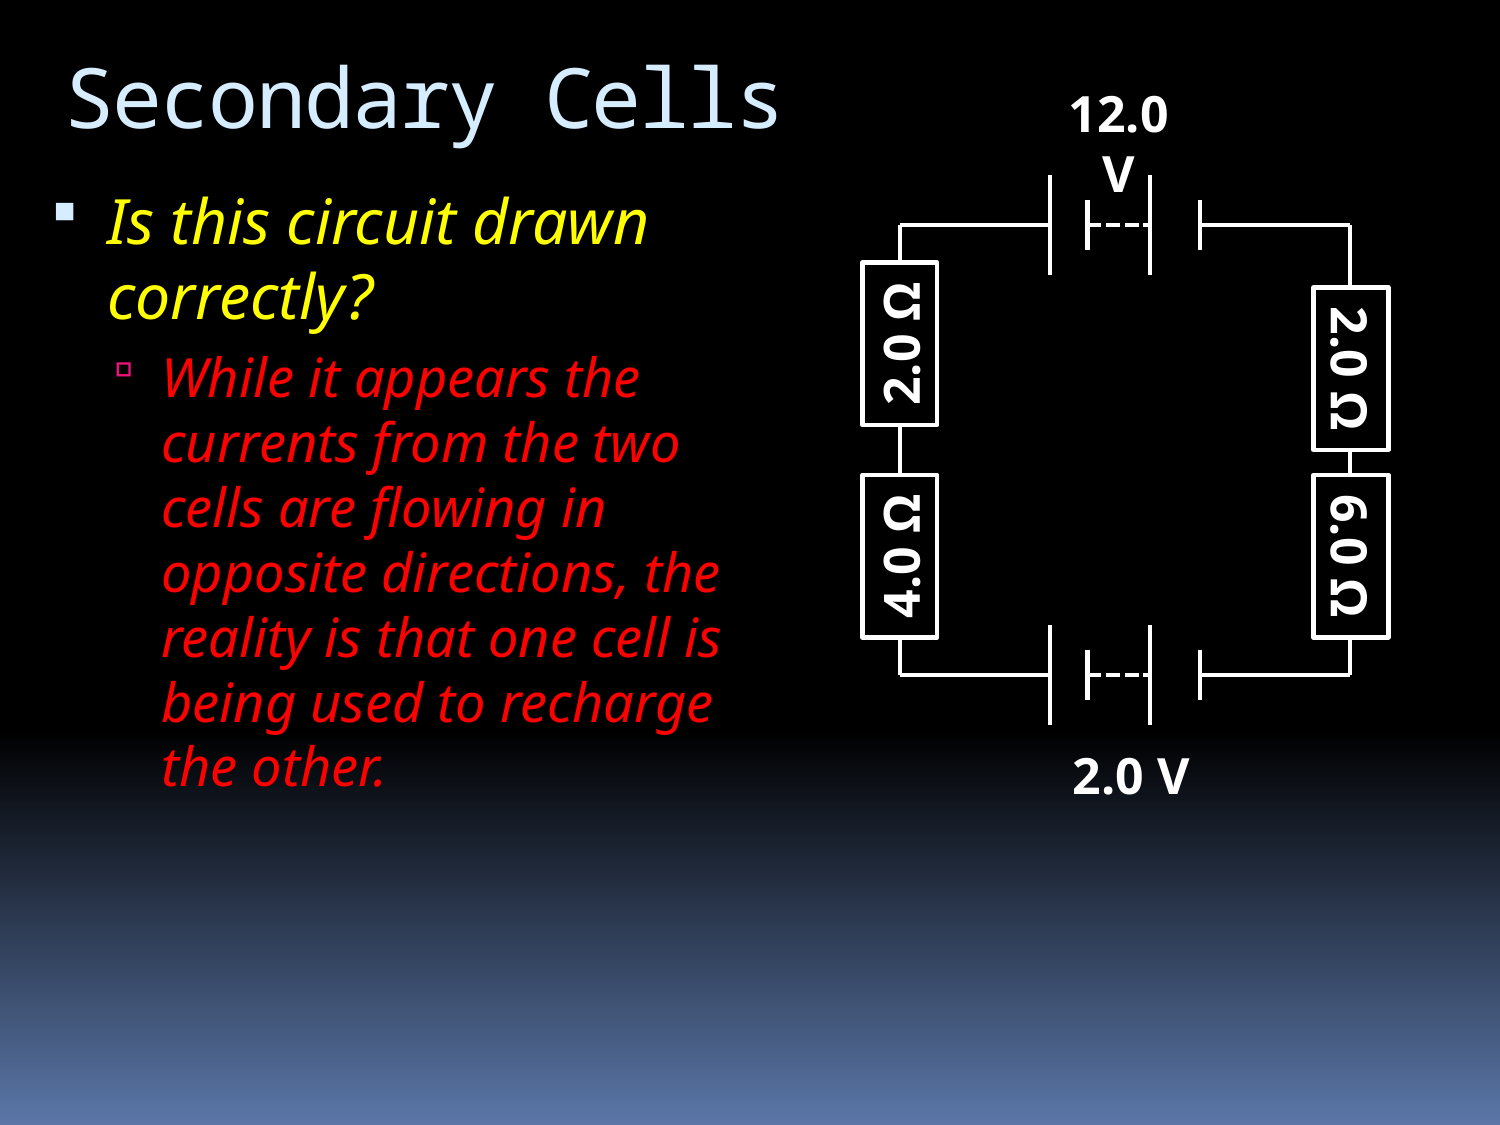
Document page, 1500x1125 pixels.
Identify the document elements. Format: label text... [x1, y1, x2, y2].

list Is this circuit drawn correctly? While it appears the currents from the two cells are flowing in opposite directions, the reality is that one cell is being used to recharge the other. [24, 174, 788, 1088]
title Secondary Cells [50, 37, 1425, 234]
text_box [861, 74, 1389, 814]
